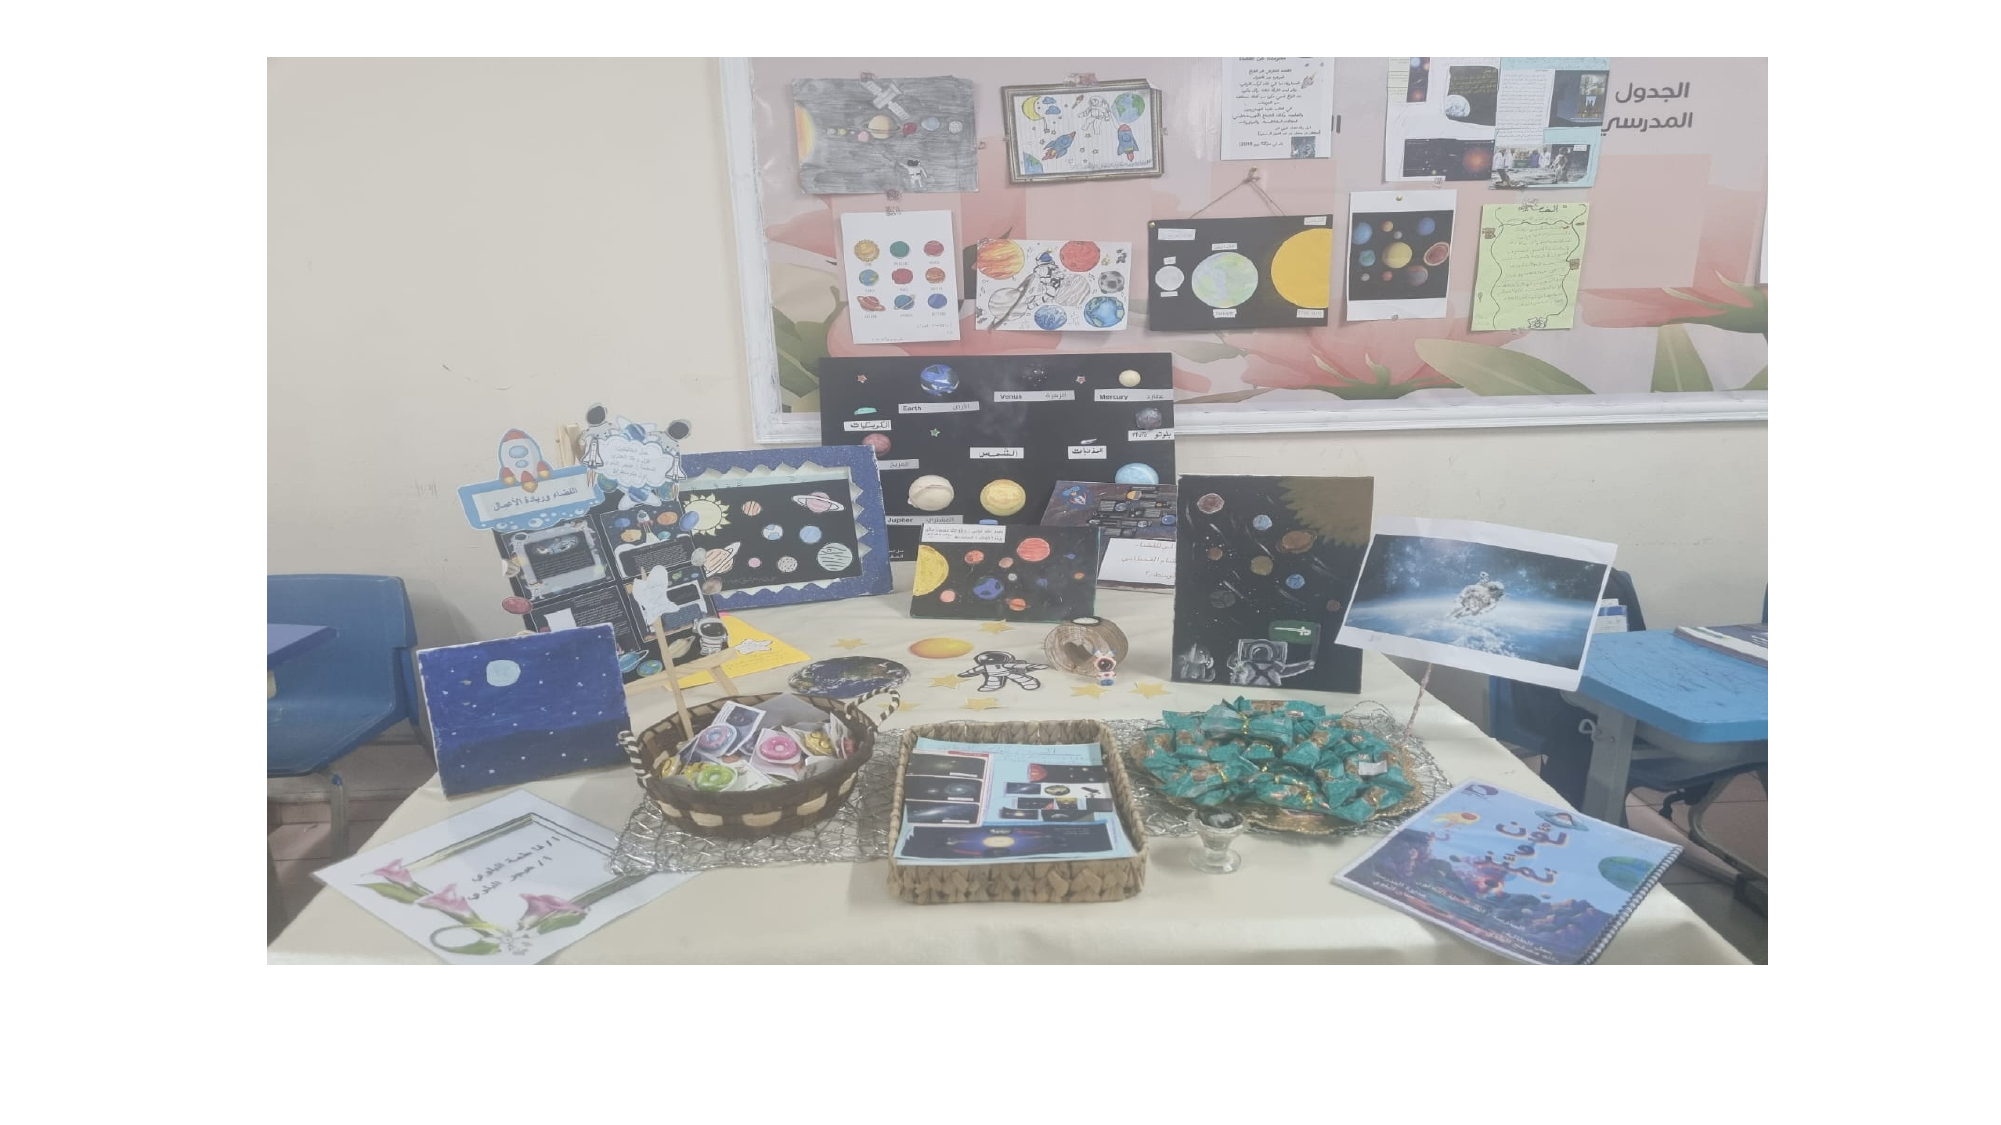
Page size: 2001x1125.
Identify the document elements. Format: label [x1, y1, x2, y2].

picture [267, 57, 1768, 965]
